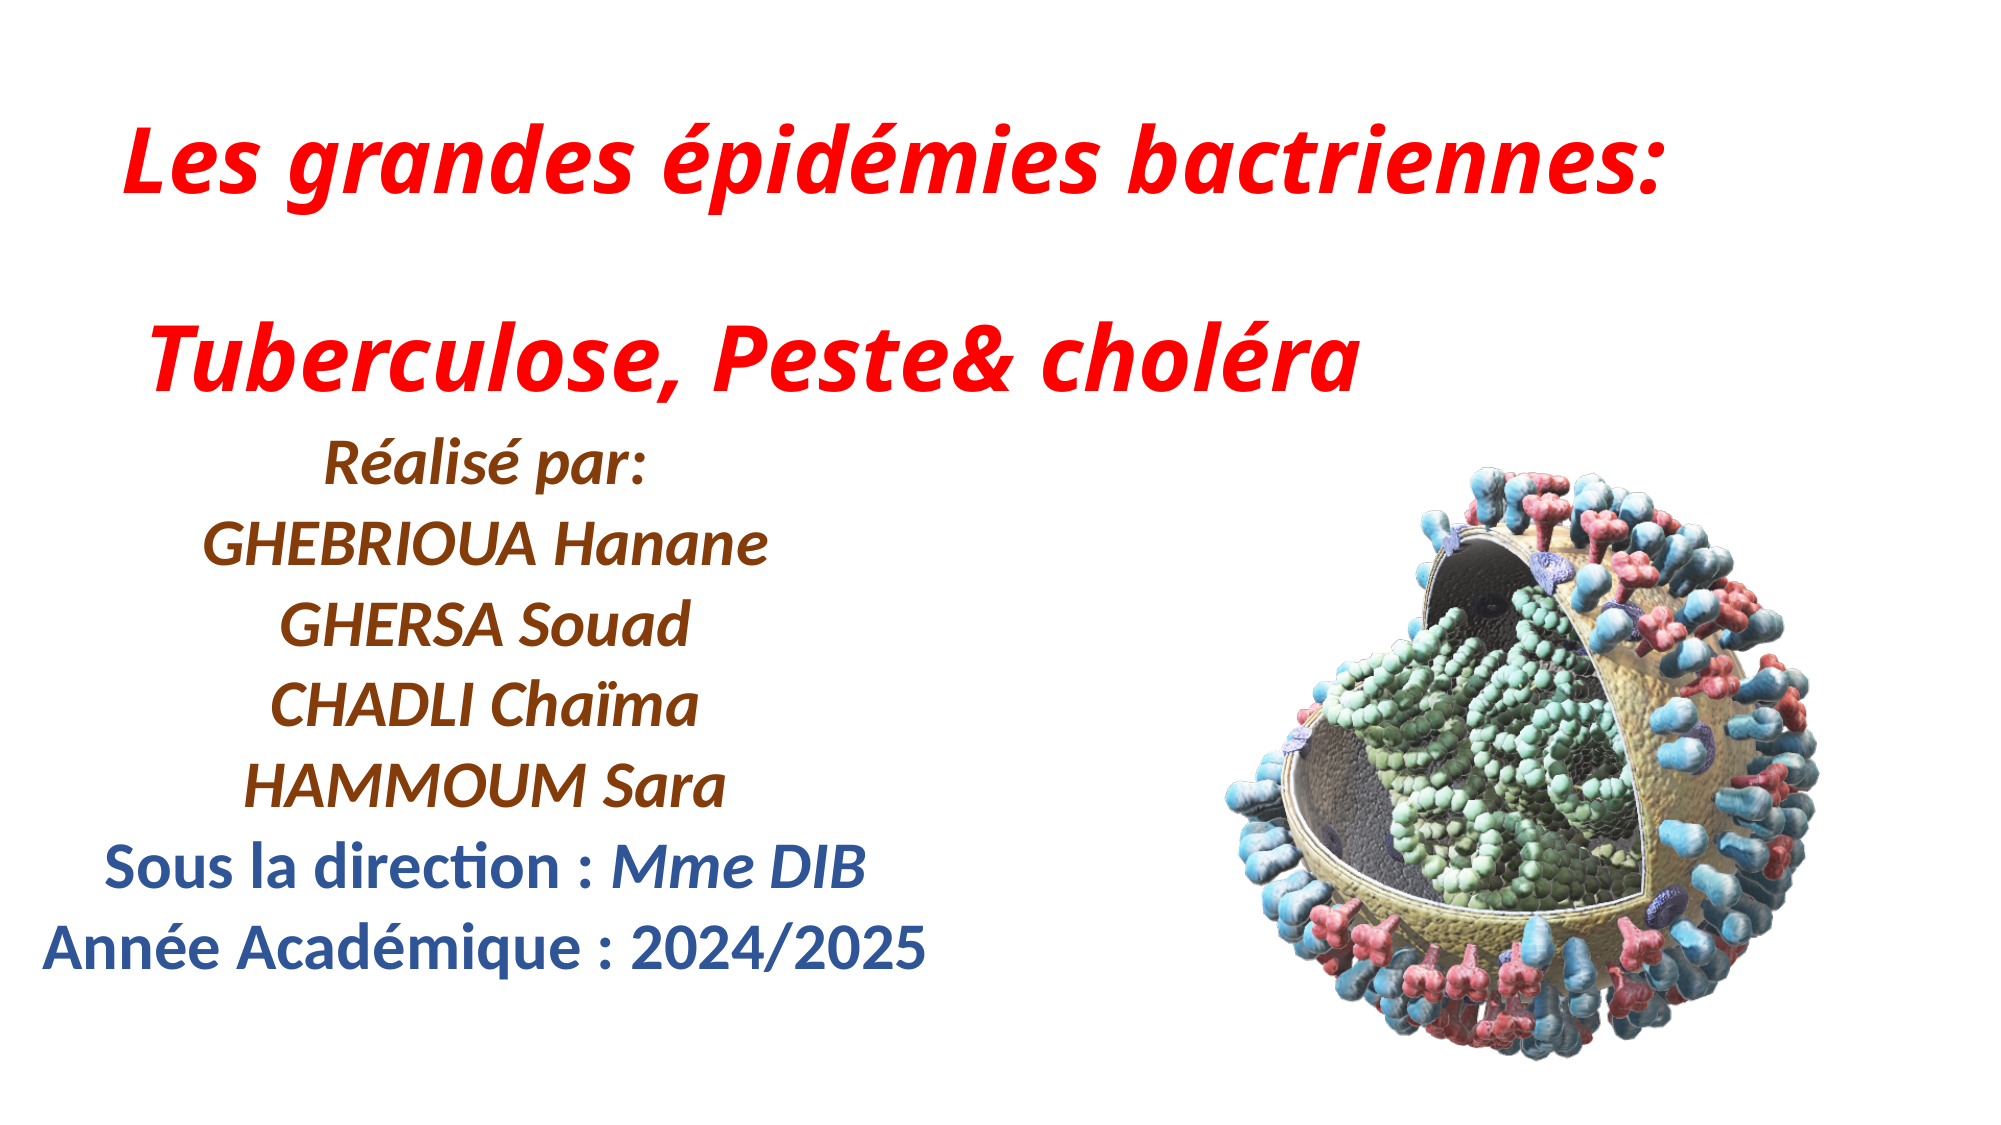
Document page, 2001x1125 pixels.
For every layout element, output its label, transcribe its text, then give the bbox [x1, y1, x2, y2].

subtitle Réalisé par: GHEBRIOUA Hanane GHERSA Souad CHADLI Chaïma HAMMOUM Sara Sous la direction : Mme DIB Année Académique : 2024/2025 [21, 428, 950, 1098]
picture [1215, 456, 1826, 1070]
title Les grandes épidémies bactriennes: Tuberculose, Peste& choléra [106, 78, 1897, 419]
